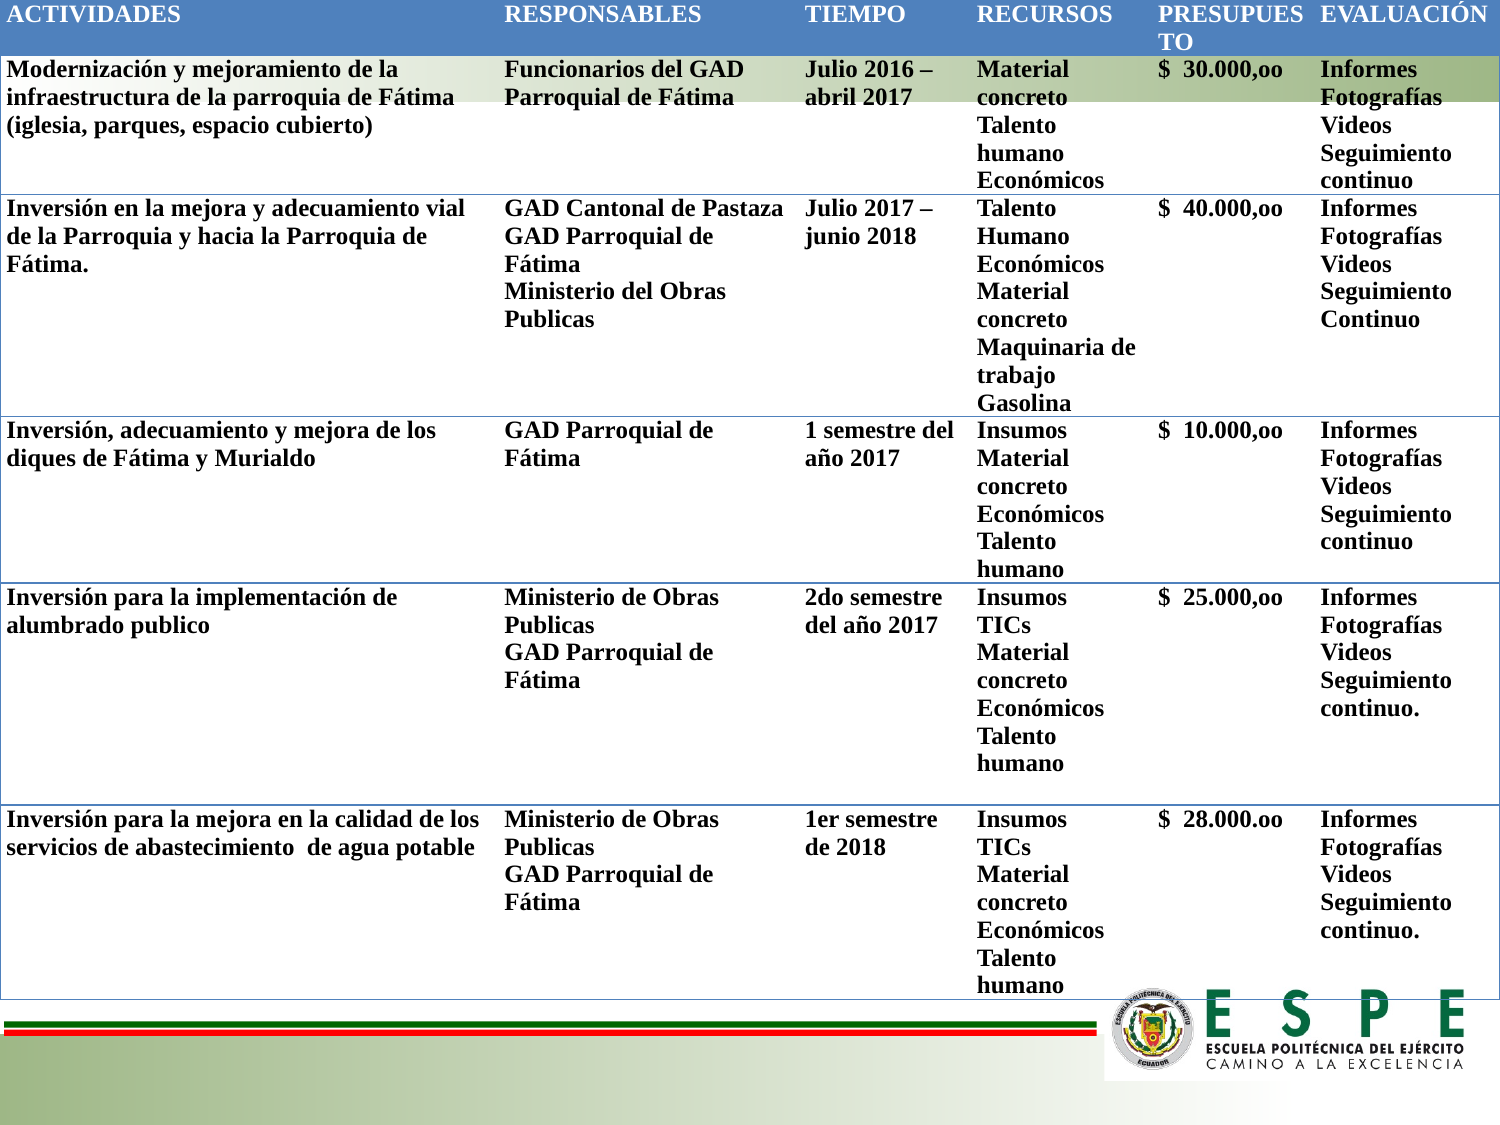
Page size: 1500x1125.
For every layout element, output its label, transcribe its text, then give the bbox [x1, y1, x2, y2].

table_cell $ 40.000,oo [1152, 195, 1314, 416]
table_cell Insumos TICs Material concreto Económicos Talento humano [970, 584, 1152, 804]
table_cell Insumos Material concreto Económicos Talento humano [970, 417, 1152, 582]
table_cell Informes Fotografías Videos Seguimiento continuo [1314, 56, 1499, 194]
table_header PRESUPUESTO [1152, 1, 1314, 55]
table_cell Informes Fotografías Videos Seguimiento continuo. [1314, 806, 1499, 999]
table_cell $ 28.000.oo [1152, 806, 1314, 999]
table_cell $ 25.000,oo [1152, 584, 1314, 804]
table_cell GAD Cantonal de Pastaza GAD Parroquial de Fátima Ministerio del Obras Publicas [498, 195, 798, 416]
table_header TIEMPO [798, 1, 970, 55]
table_cell Informes Fotografías Videos Seguimiento Continuo [1314, 195, 1499, 416]
table_cell Insumos TICs Material concreto Económicos Talento humano [970, 806, 1152, 999]
table_header RESPONSABLES [498, 1, 798, 55]
table_cell $ 10.000,oo [1152, 417, 1314, 582]
table_cell 2do semestre del año 2017 [798, 584, 970, 804]
table_cell Julio 2017 – junio 2018 [798, 195, 970, 416]
table_cell Inversión, adecuamiento y mejora de los diques de Fátima y Murialdo [1, 417, 498, 582]
picture [1104, 1000, 1483, 1081]
table_cell Ministerio de Obras Publicas GAD Parroquial de Fátima [498, 584, 798, 804]
table_cell Funcionarios del GAD Parroquial de Fátima [498, 56, 798, 194]
table_header ACTIVIDADES [1, 1, 498, 55]
table_header EVALUACIÓN [1314, 1, 1499, 55]
table_cell Inversión para la mejora en la calidad de los servicios de abastecimiento de agua potable [1, 806, 498, 999]
table_cell $ 30.000,oo [1152, 56, 1314, 194]
table_cell Ministerio de Obras Publicas GAD Parroquial de Fátima [498, 806, 798, 999]
table_cell 1er semestre de 2018 [798, 806, 970, 999]
table_cell Informes Fotografías Videos Seguimiento continuo. [1314, 584, 1499, 804]
table_cell 1 semestre del año 2017 [798, 417, 970, 582]
table_cell Inversión en la mejora y adecuamiento vial de la Parroquia y hacia la Parroquia de Fátima. [1, 195, 498, 416]
table_cell GAD Parroquial de Fátima [498, 417, 798, 582]
table_header RECURSOS [970, 1, 1152, 55]
table_cell Inversión para la implementación de alumbrado publico [1, 584, 498, 804]
table_cell Talento Humano Económicos Material concreto Maquinaria de trabajo Gasolina [970, 195, 1152, 416]
table_cell Informes Fotografías Videos Seguimiento continuo [1314, 417, 1499, 582]
table_cell Material concreto Talento humano Económicos [970, 56, 1152, 194]
table_cell Julio 2016 – abril 2017 [798, 56, 970, 194]
table_cell Modernización y mejoramiento de la infraestructura de la parroquia de Fátima (iglesia, parques, espacio cubierto) [1, 56, 498, 194]
